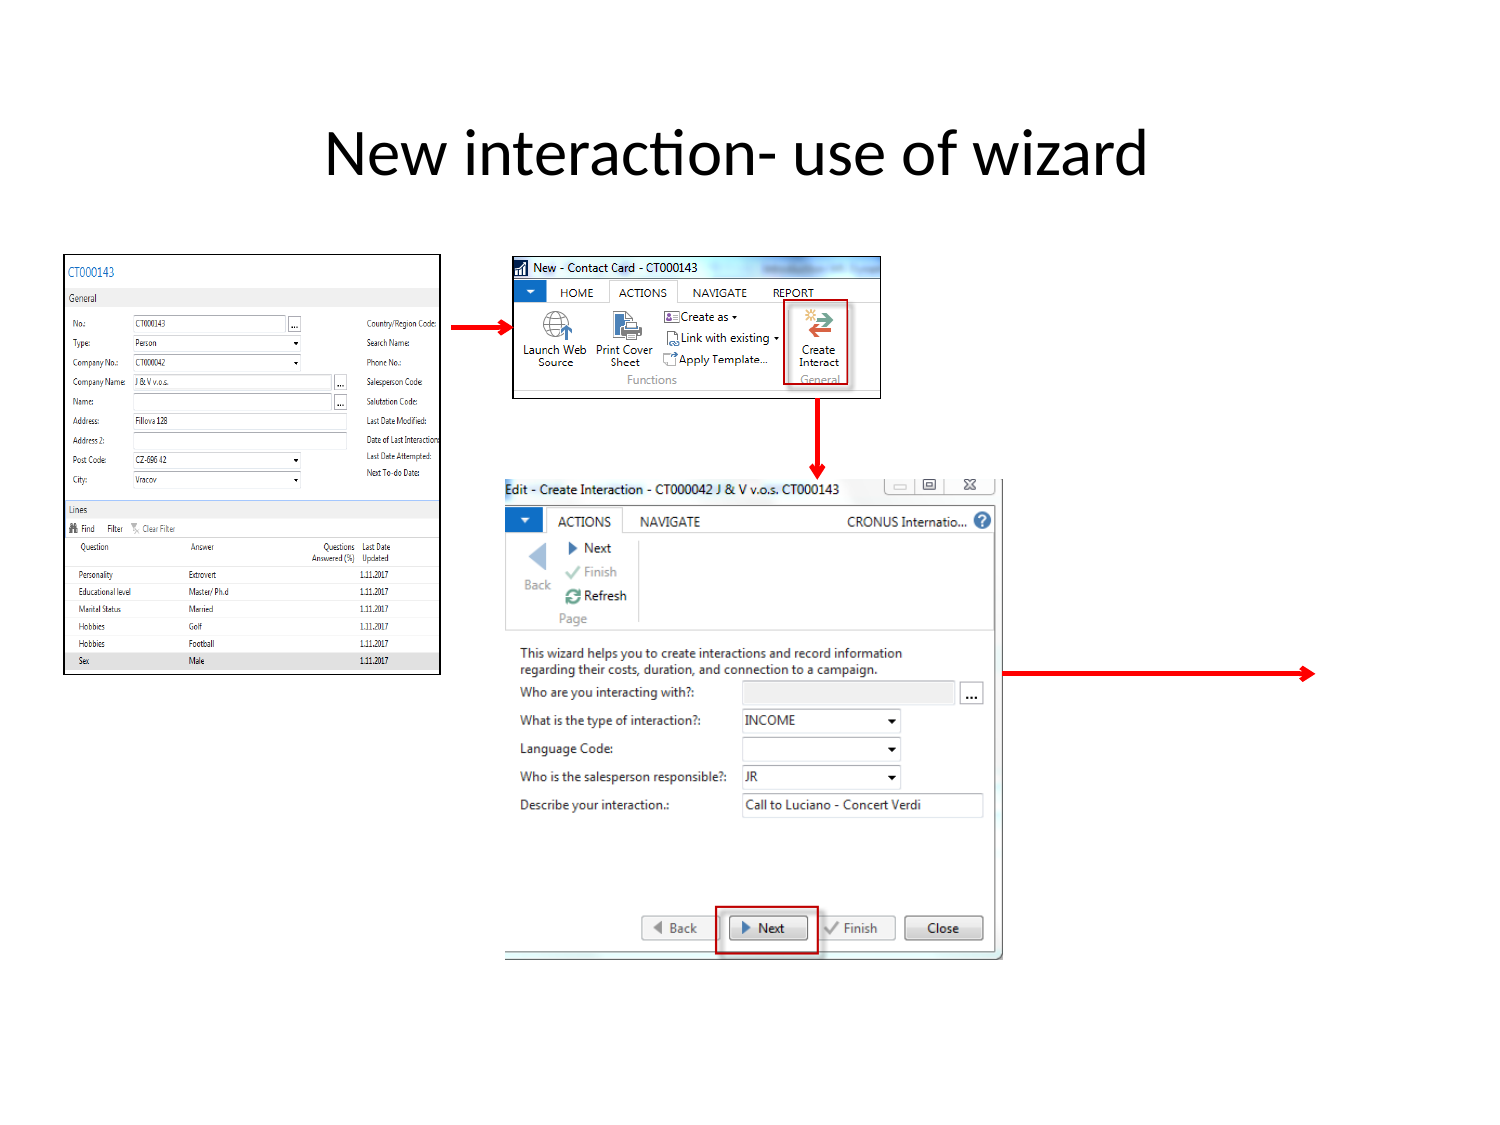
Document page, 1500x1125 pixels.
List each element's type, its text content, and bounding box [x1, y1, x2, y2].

picture [513, 256, 881, 398]
picture [505, 479, 1003, 960]
text_box New interaction- use of wizard [159, 101, 1316, 177]
picture [64, 255, 440, 674]
